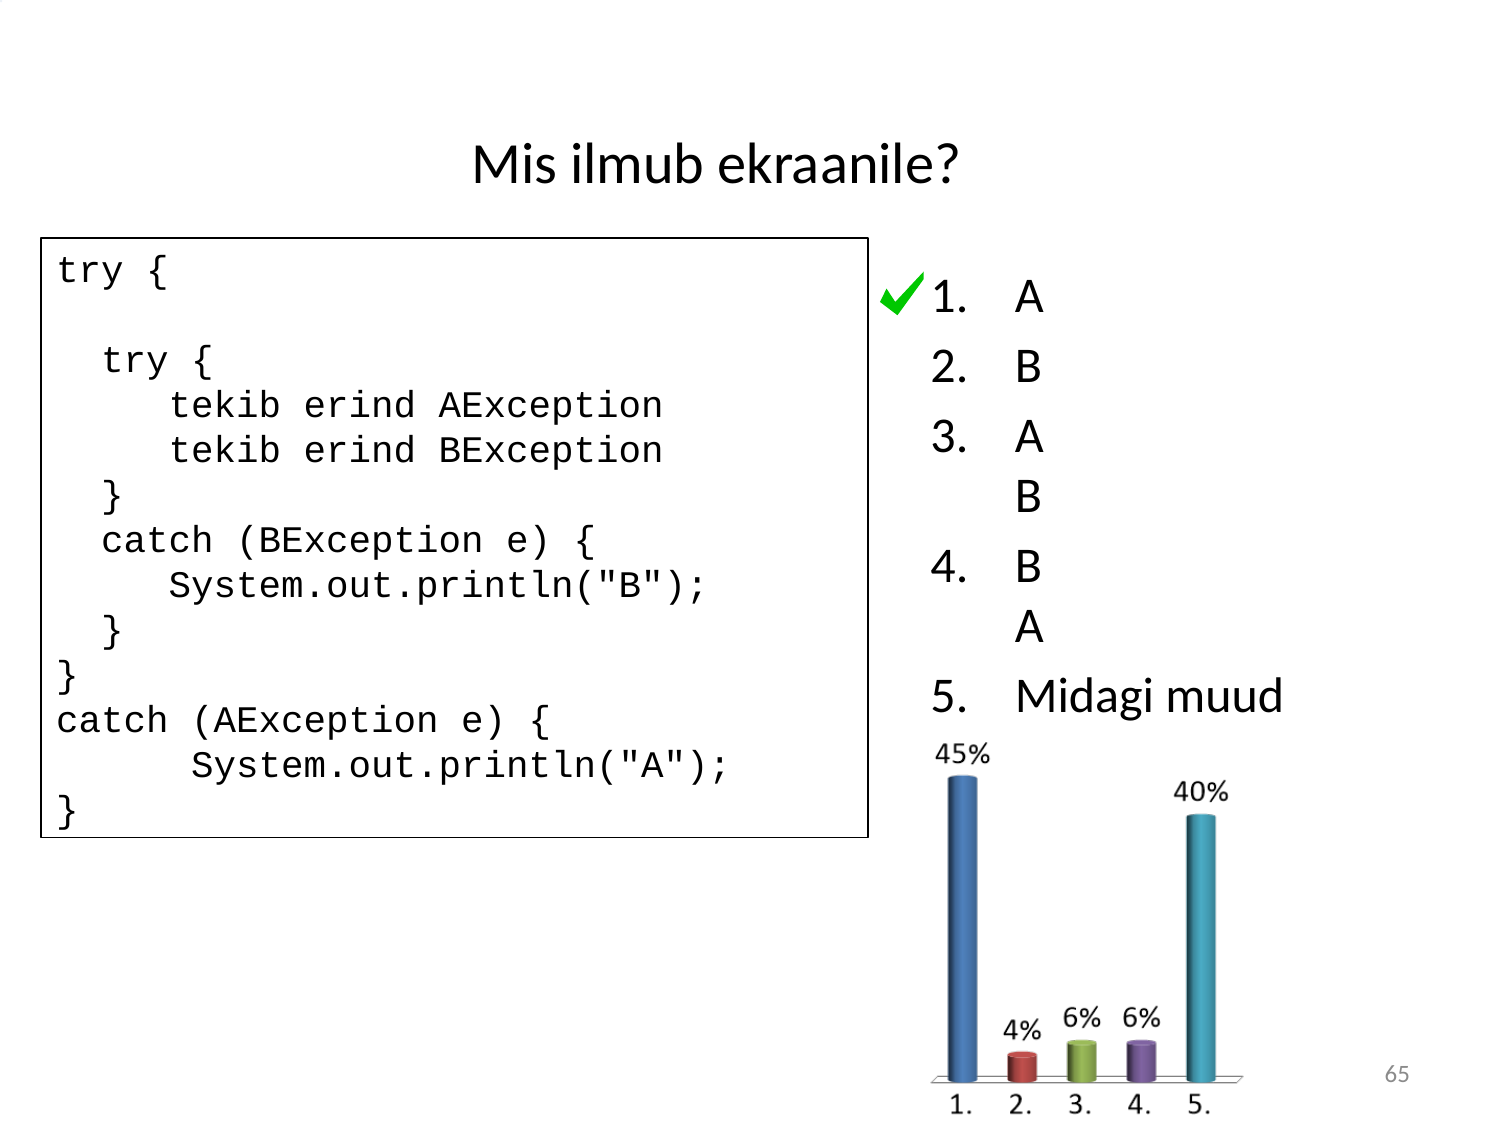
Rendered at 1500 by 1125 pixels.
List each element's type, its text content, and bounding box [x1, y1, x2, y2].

title Mis ilmub ekraanile? [41, 66, 1392, 254]
slide_number 65 [1260, 1042, 1425, 1103]
list A B A B B A Midagi muud [915, 255, 1447, 736]
text_box [878, 269, 926, 318]
text_box try { try { tekib erind AException tekib erind BException } catch (BException e) { System.out.println("B"); } } catch (AException e) { System.out.println("A"); } [41, 237, 869, 838]
text_box [913, 736, 1260, 1125]
